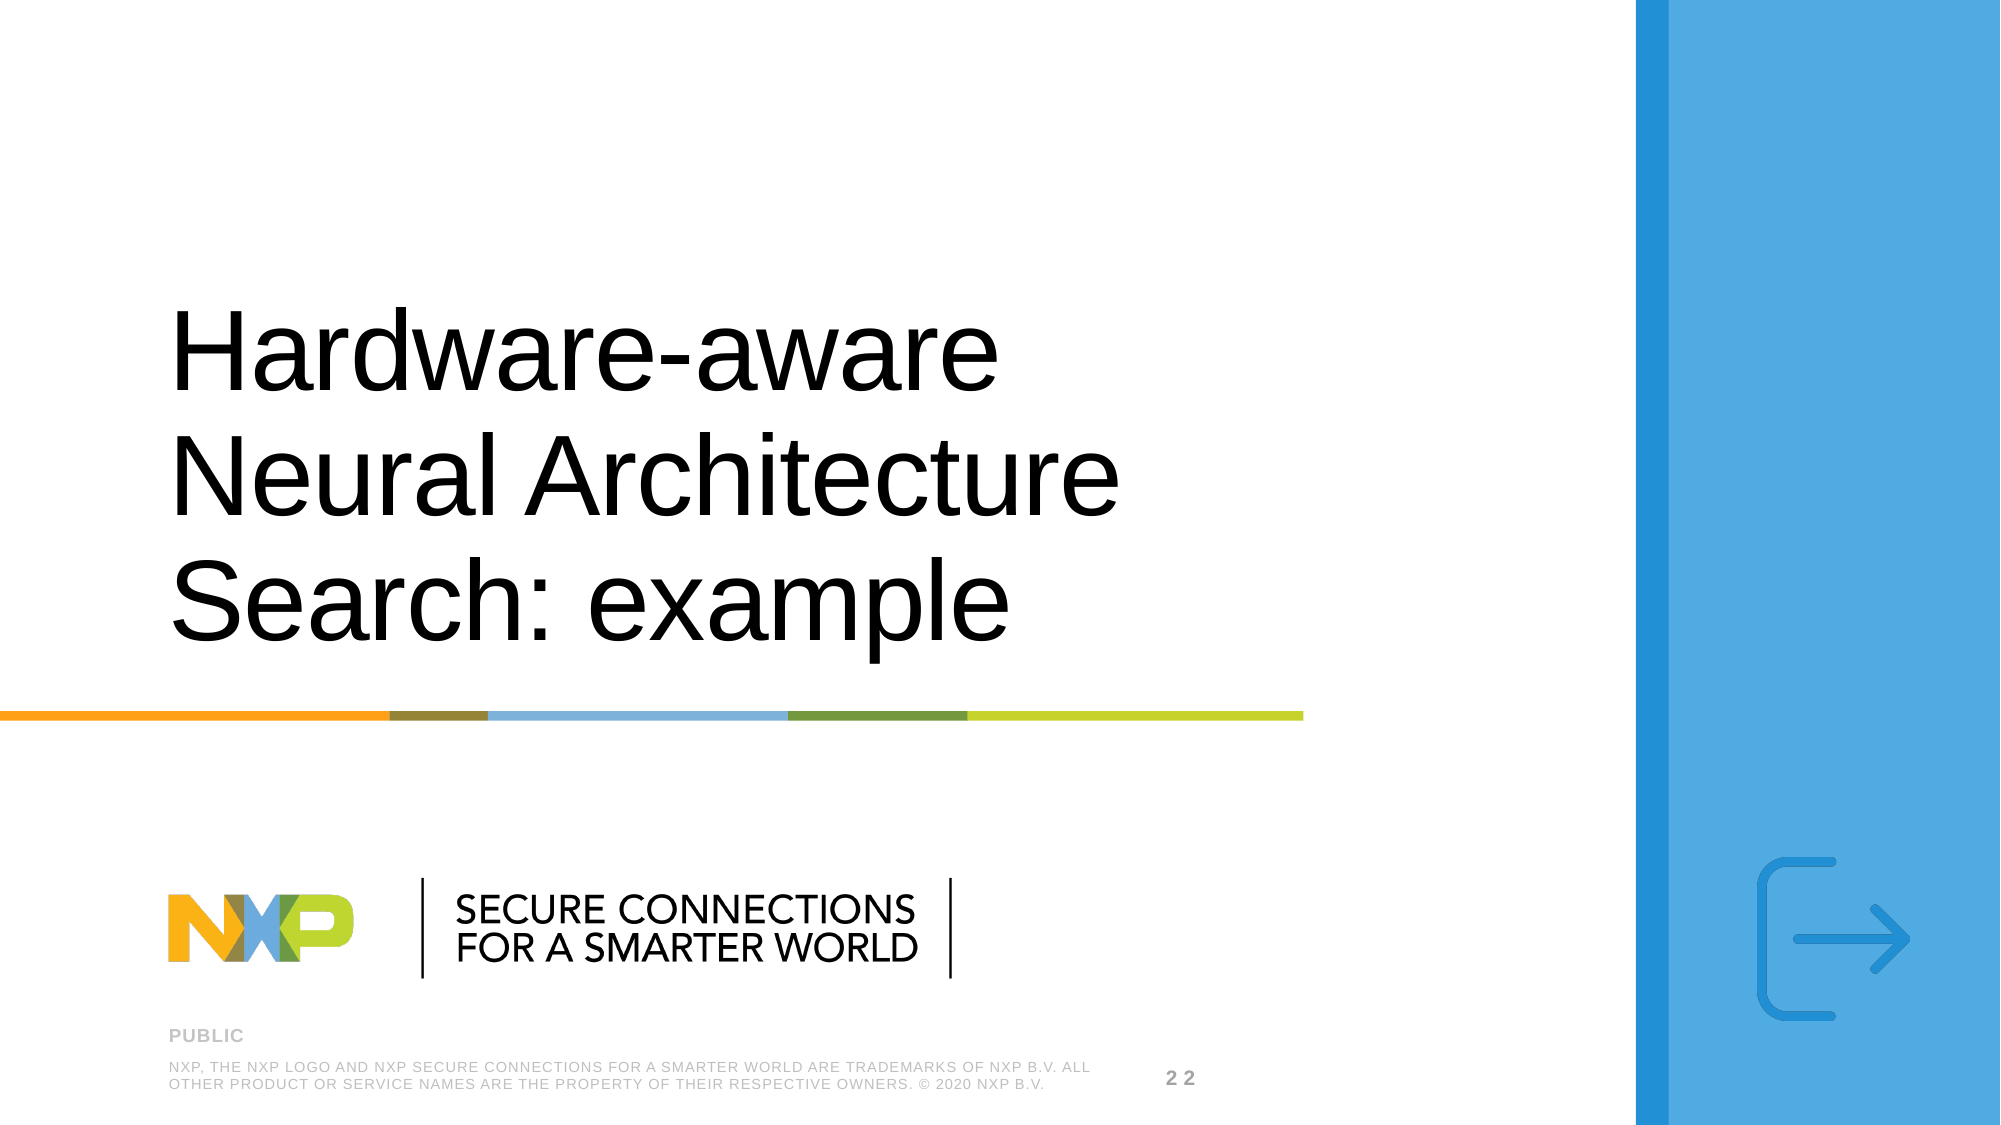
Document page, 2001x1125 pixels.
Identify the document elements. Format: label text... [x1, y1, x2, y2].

picture [1751, 857, 1916, 1021]
picture [101, 827, 1019, 1029]
title Hardware-aware Neural Architecture Search: example [153, 102, 1304, 671]
